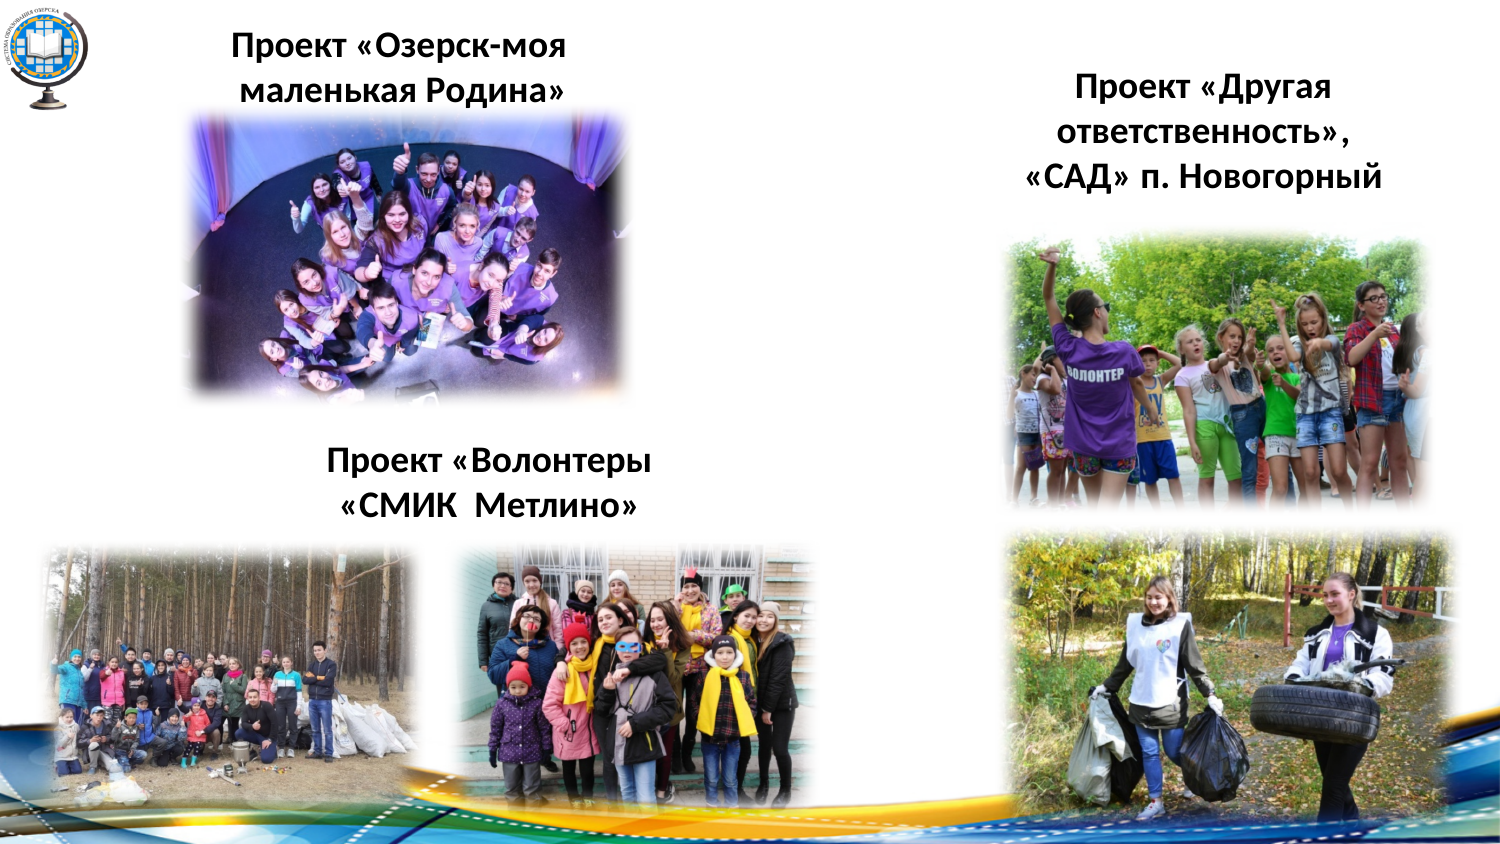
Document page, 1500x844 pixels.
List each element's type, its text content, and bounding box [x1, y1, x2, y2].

text_box Проект «Озерск-моя маленькая Родина» [194, 0, 612, 101]
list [177, 102, 636, 409]
text_box Проект «Другая ответственность», «САД» п. Новогорный [995, 35, 1413, 221]
title Проект «Волонтеры «СМИК Метлино» [281, 421, 699, 538]
picture [0, 0, 1500, 844]
